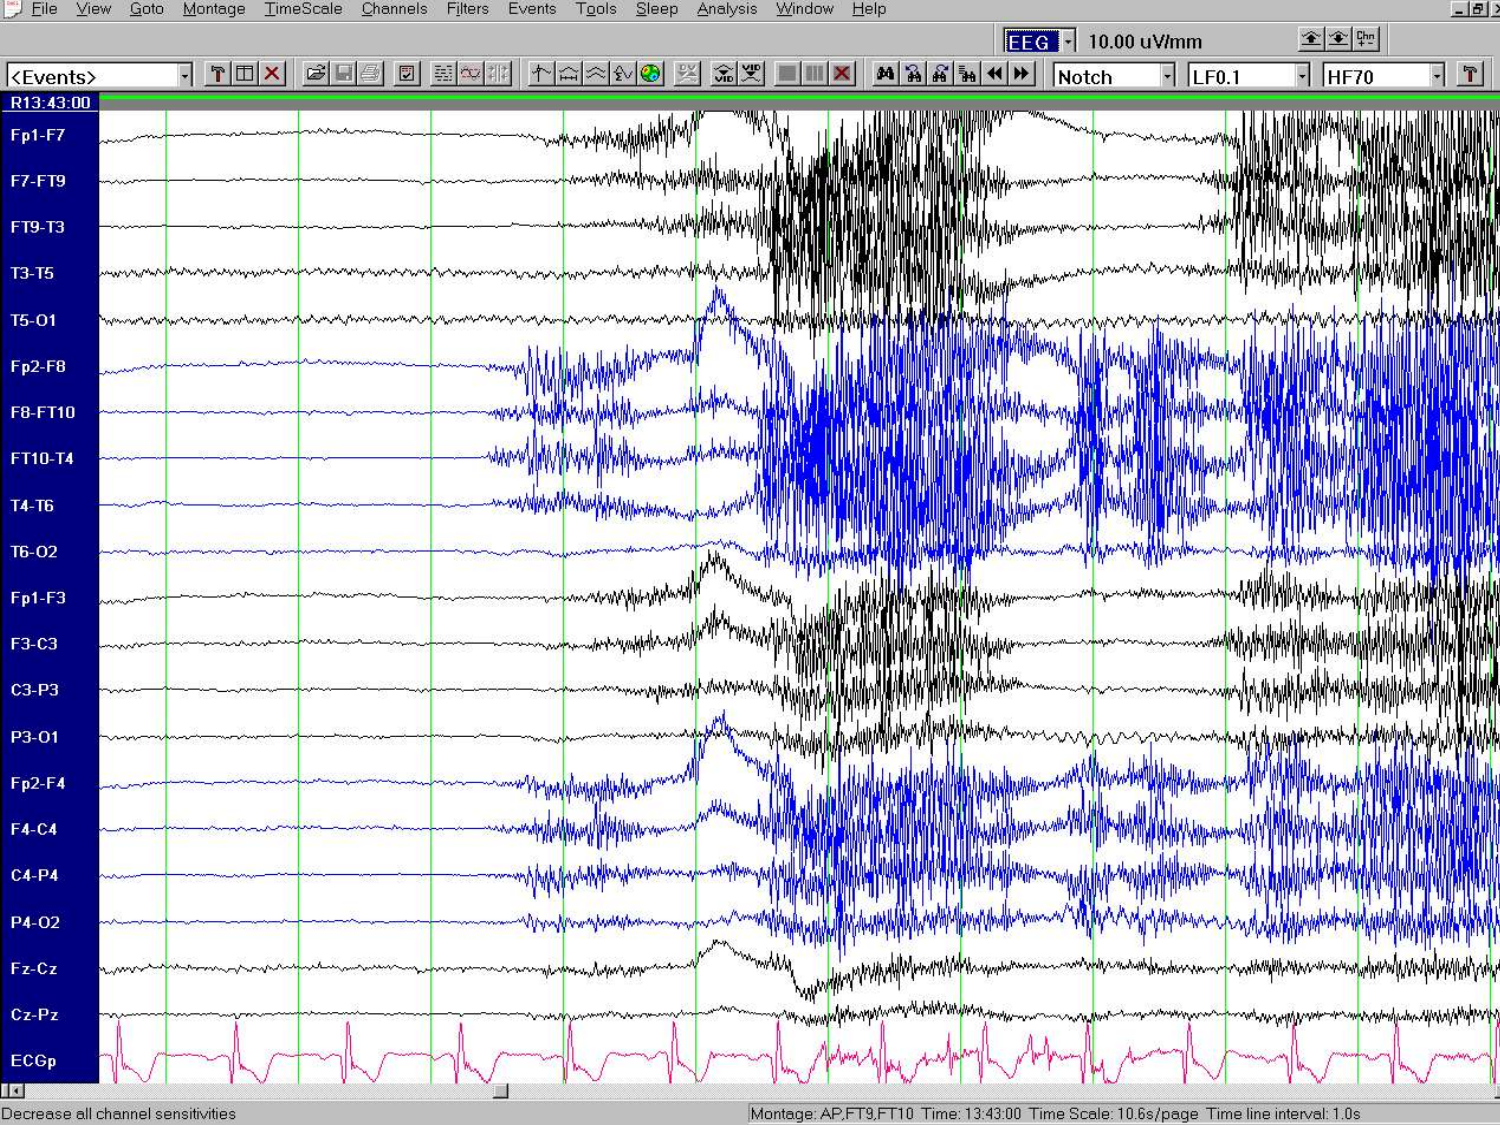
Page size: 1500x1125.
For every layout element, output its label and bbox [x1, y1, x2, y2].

list [0, 0, 1500, 1125]
